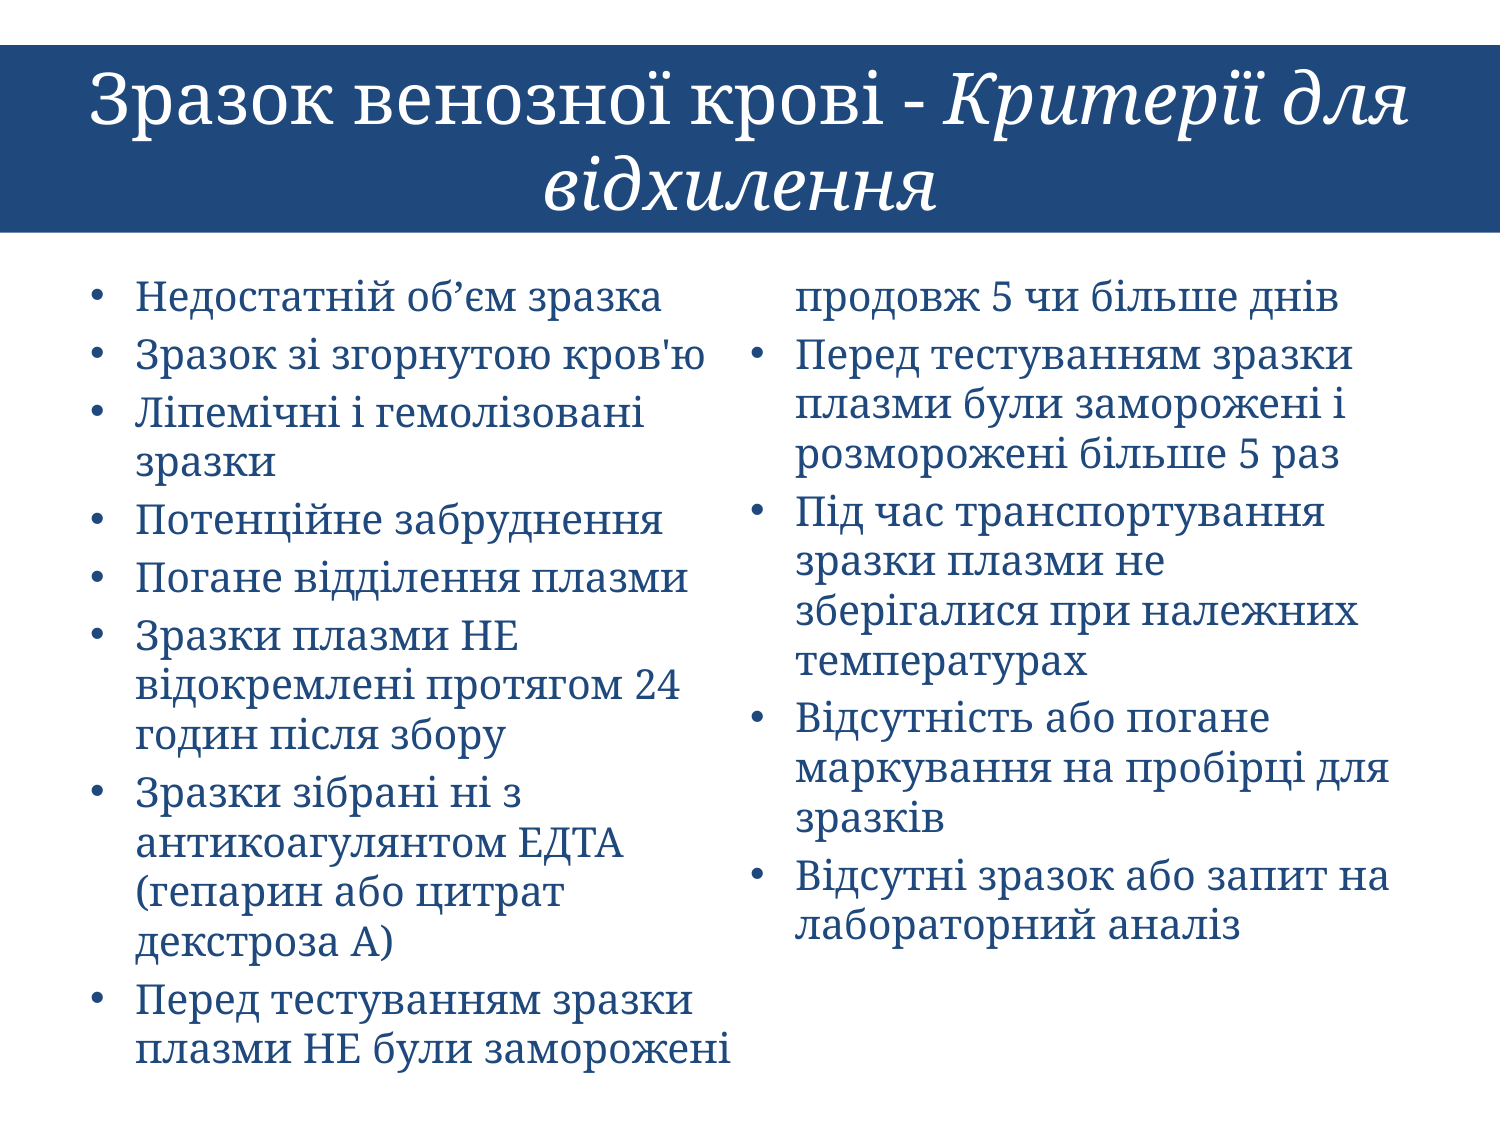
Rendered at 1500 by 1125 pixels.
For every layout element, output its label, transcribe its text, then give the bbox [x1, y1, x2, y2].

list Недостатній об’єм зразка Зразок зі згорнутою кров'ю Ліпемічні і гемолізовані зразки Потенційне забруднення Погане відділення плазми Зразки плазми НЕ відокремлені протягом 24 годин після збору Зразки зібрані ні з антикоагулянтом ЕДТА (гепарин або цитрат декстроза А) Перед тестуванням зразки плазми НЕ були заморожені продовж 5 чи більше днів Перед тестуванням зразки плазми були заморожені і розморожені більше 5 раз Під час транспортування зразки плазми не зберігалися при належних температурах Відсутність або погане маркування на пробірці для зразків Відсутні зразок або запит на лабораторний аналіз [75, 262, 1425, 1100]
title Зразок венозної крові - Критерії для відхилення [0, 45, 1500, 233]
